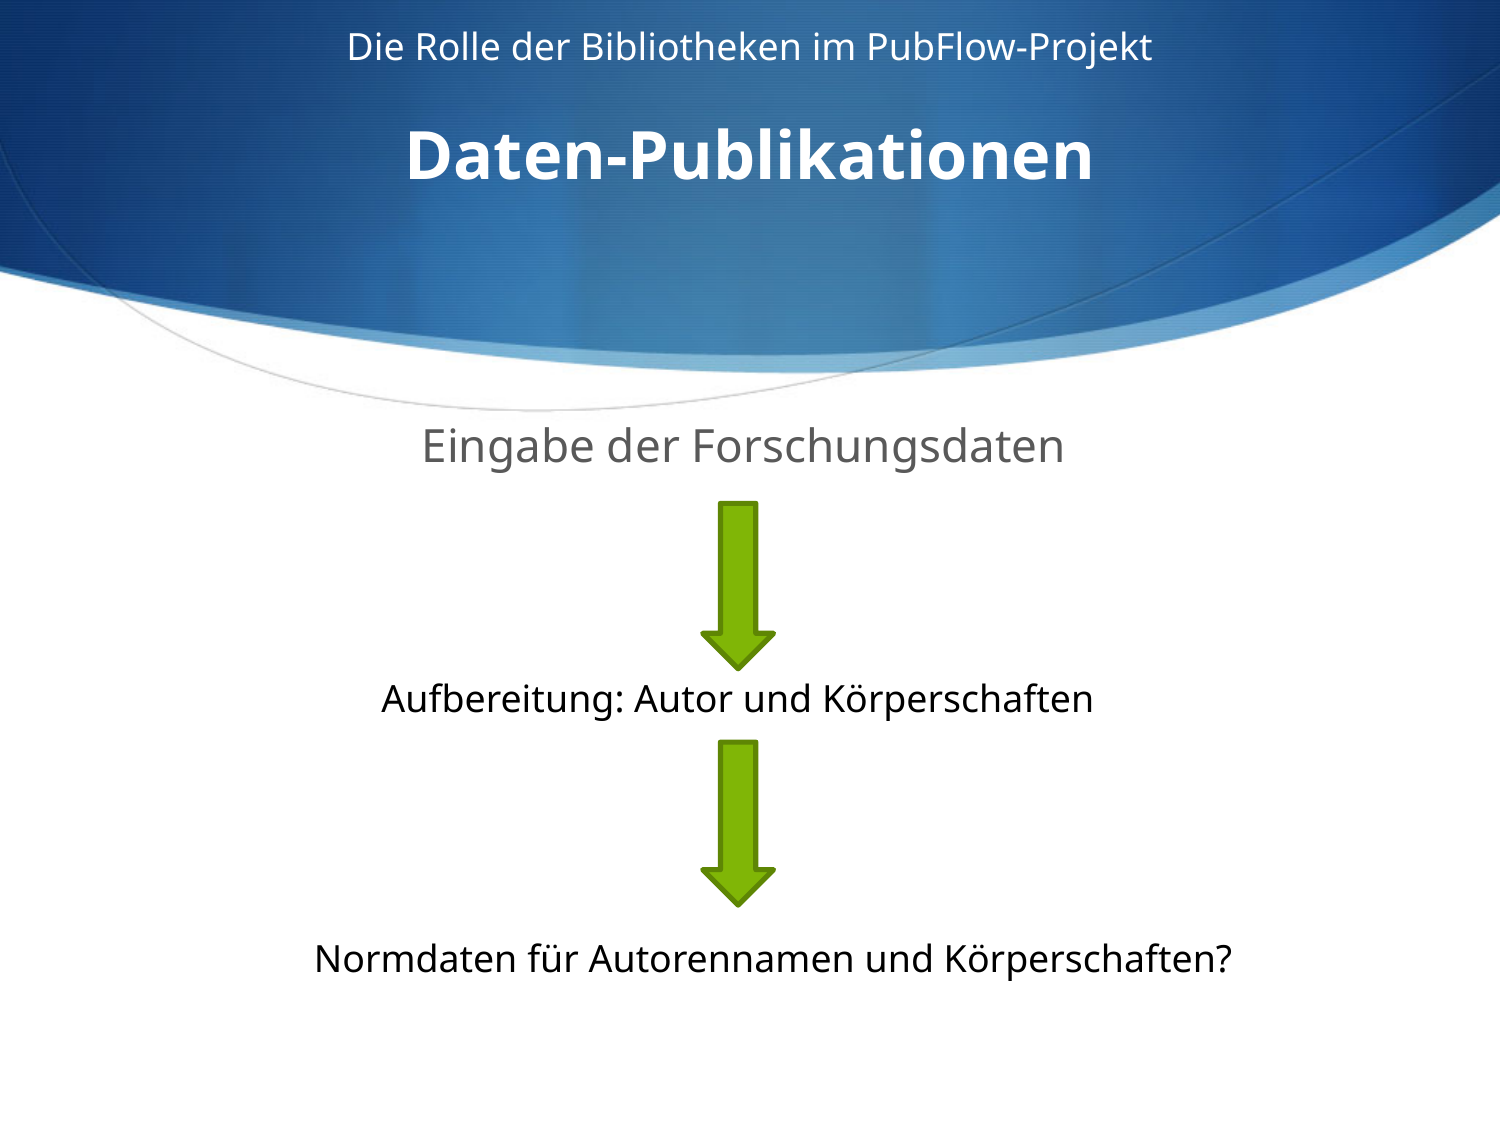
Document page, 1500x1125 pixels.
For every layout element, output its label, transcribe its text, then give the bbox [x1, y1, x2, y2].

picture [0, 0, 1500, 1125]
text_box Normdaten für Autorennamen und Körperschaften? [299, 927, 1248, 987]
text_box [700, 739, 776, 908]
text_box [700, 500, 776, 667]
list Eingabe der Forschungsdaten [121, 408, 1379, 991]
title Die Rolle der Bibliotheken im PubFlow-Projekt Daten-Publikationen [75, 19, 1425, 197]
text_box Aufbereitung: Autor und Körperschaften [366, 667, 1110, 727]
